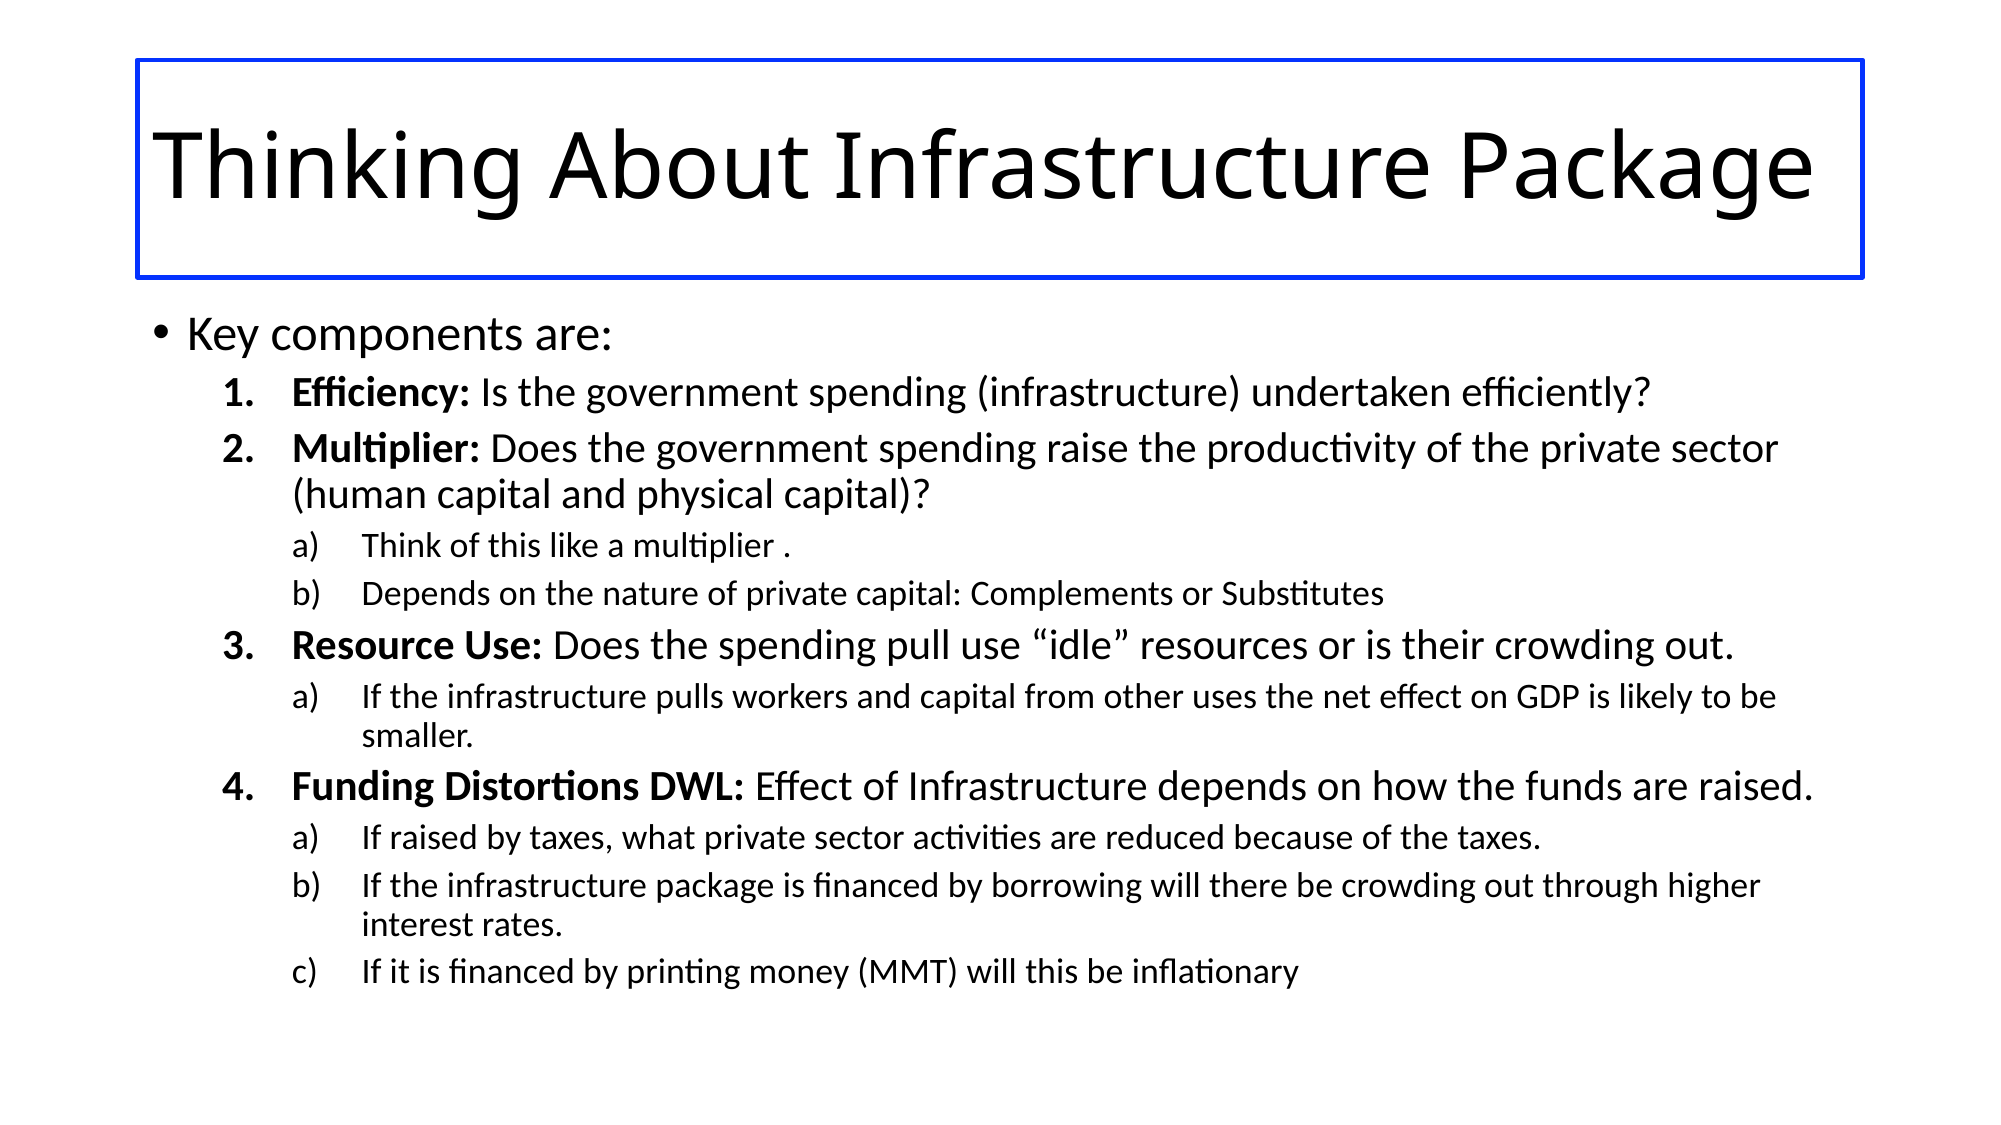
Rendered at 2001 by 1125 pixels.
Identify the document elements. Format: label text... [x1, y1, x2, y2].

title Thinking About Infrastructure Package [137, 59, 1863, 278]
list Key components are: Efficiency: Is the government spending (infrastructure) undertaken efficiently? Multiplier: Does the government spending raise the productivity of the private sector (human capital and physical capital)? Think of this like a multiplier . Depends on the nature of private capital: Complements or Substitutes Resource Use: Does the spending pull use “idle” resources or is their crowding out. If the infrastructure pulls workers and capital from other uses the net effect on GDP is likely to be smaller. Funding Distortions DWL: Effect of Infrastructure depends on how the funds are raised. If raised by taxes, what private sector activities are reduced because of the taxes. If the infrastructure package is financed by borrowing will there be crowding out through higher interest rates. If it is financed by printing money (MMT) will this be inflationary [137, 299, 1863, 1014]
